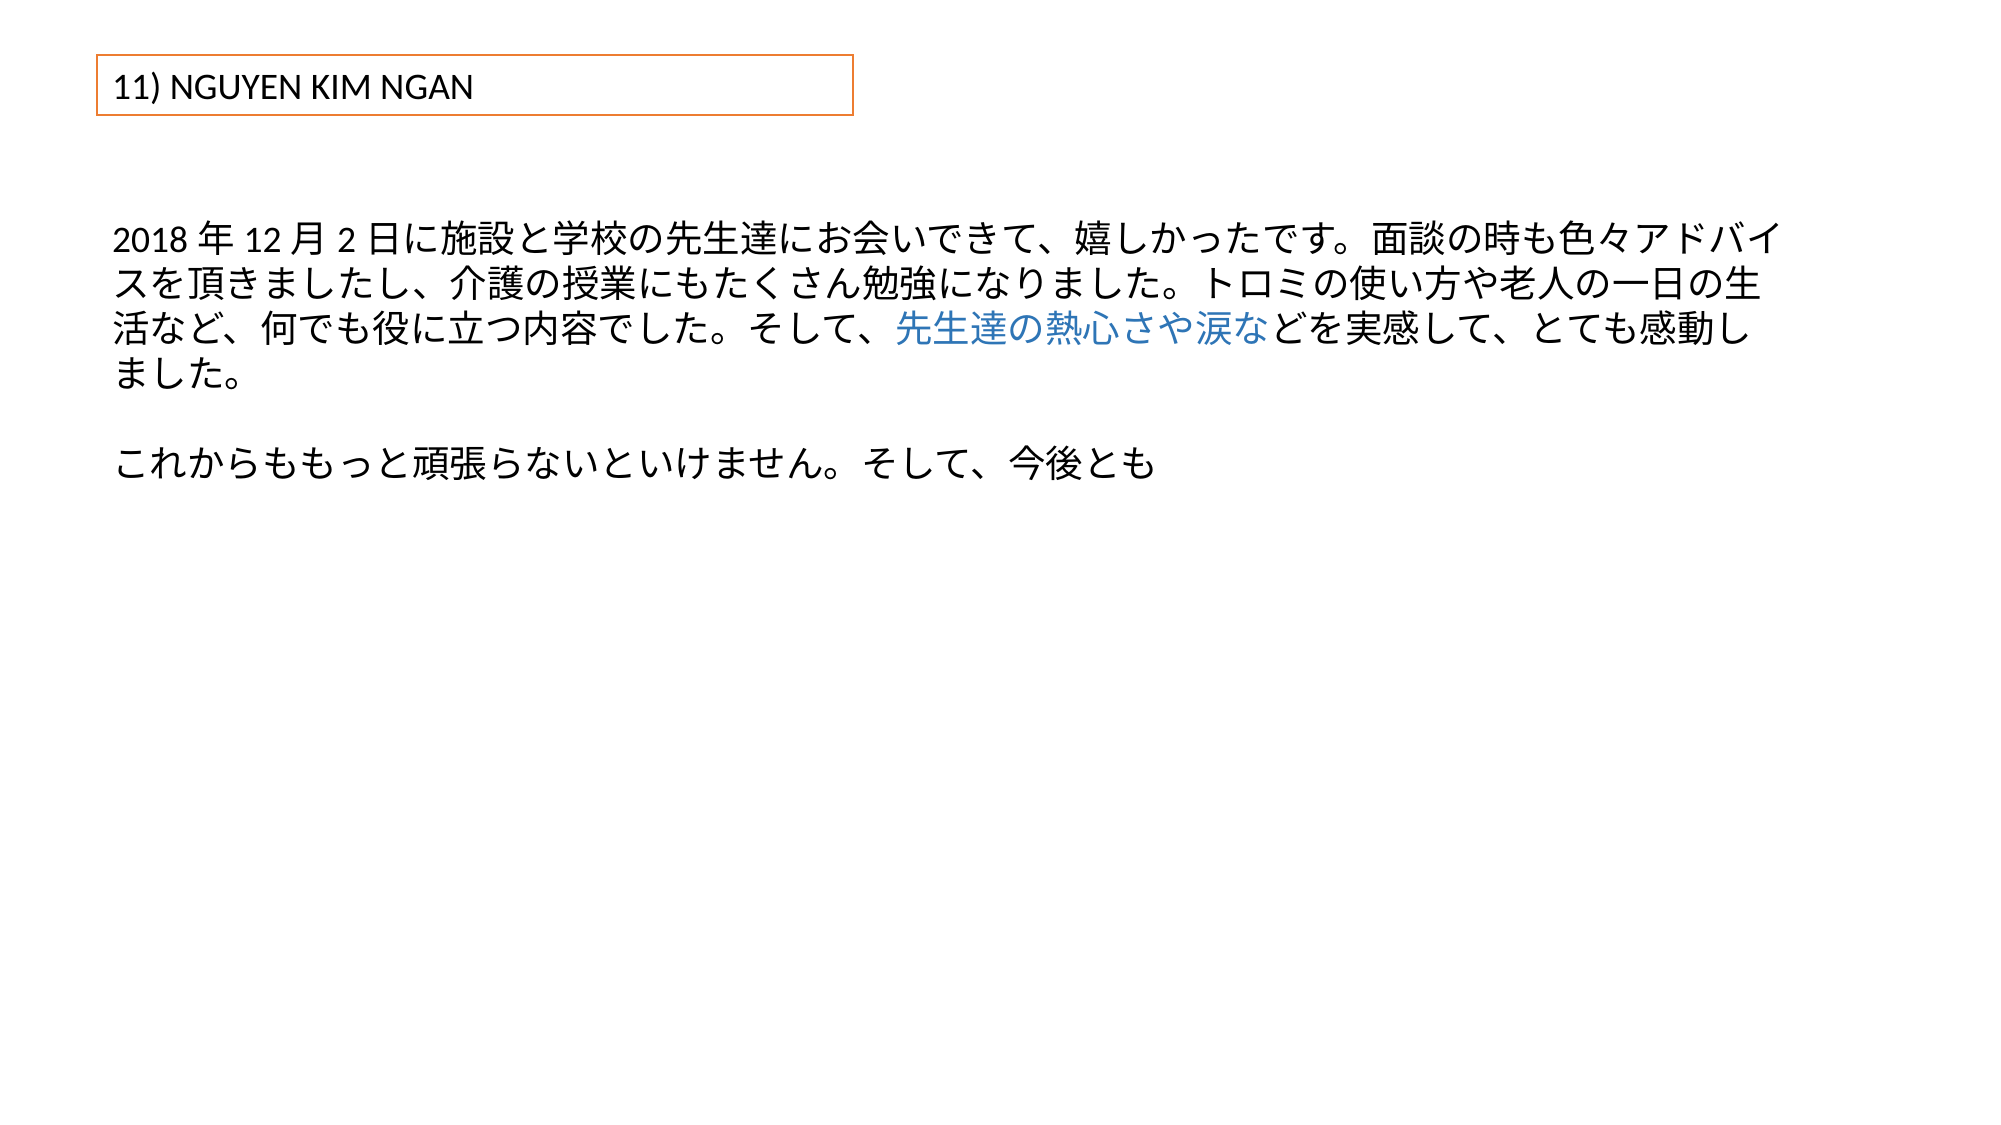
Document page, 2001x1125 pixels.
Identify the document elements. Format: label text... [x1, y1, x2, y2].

text_box 2018年12月2日に施設と学校の先生達にお会いできて、嬉しかったです。面談の時も色々アドバイスを頂きましたし、介護の授業にもたくさん勉強になりました。トロミの使い方や老人の一日の生活など、何でも役に立つ内容でした。そして、先生達の熱心さや涙などを実感して、とても感動しました。 これからももっと頑張らないといけません。そして、今後とも [97, 207, 1798, 493]
text_box 11) NGUYEN KIM NGAN [96, 54, 854, 116]
